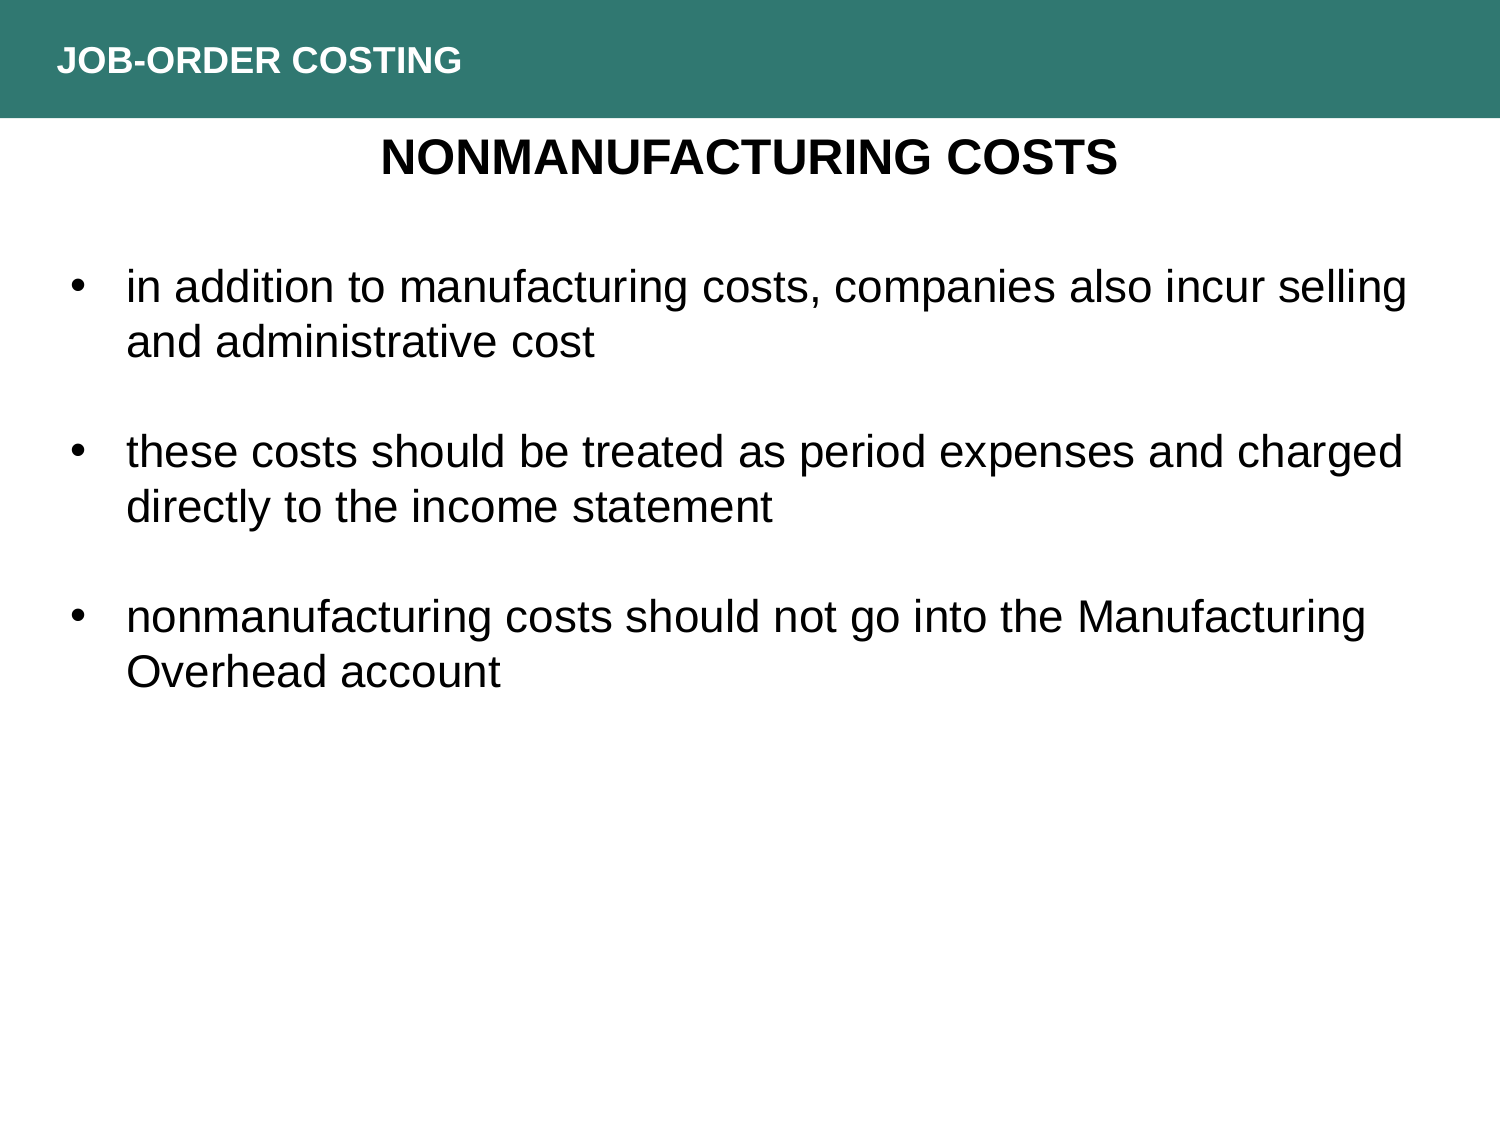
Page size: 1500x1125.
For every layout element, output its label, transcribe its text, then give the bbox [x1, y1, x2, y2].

text_box NONMANUFACTURING COSTS [55, 117, 1444, 193]
text_box JOB-ORDER COSTING [0, 0, 1500, 120]
text_box in addition to manufacturing costs, companies also incur selling and administrative cost these costs should be treated as period expenses and charged directly to the income statement nonmanufacturing costs should not go into the Manufacturing Overhead account [55, 249, 1446, 705]
